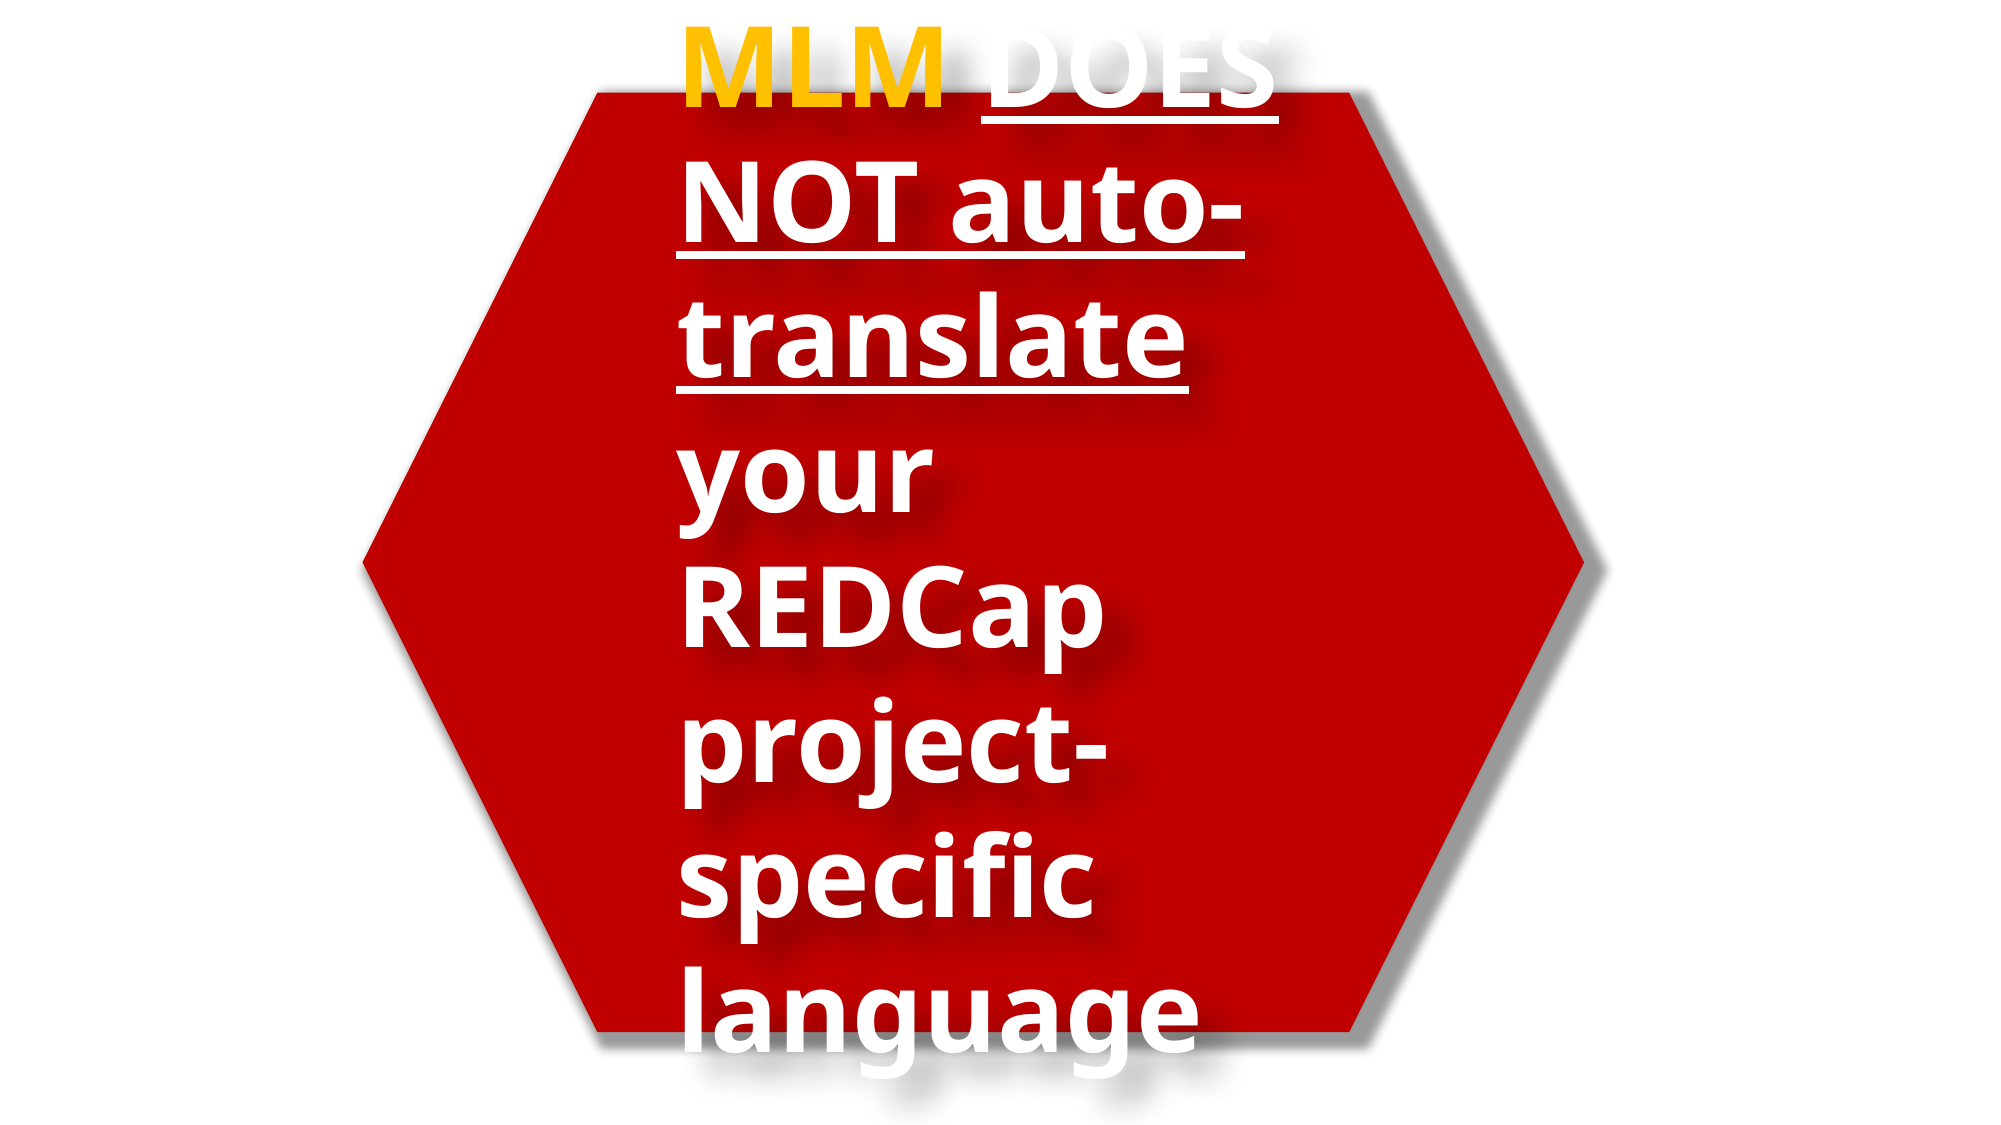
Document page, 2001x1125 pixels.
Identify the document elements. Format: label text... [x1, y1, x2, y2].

text_box [1354, 99, 1586, 1025]
text_box [361, 91, 661, 1034]
text_box MLM DOES NOT auto-translate your REDCap project-specific language [661, 0, 1310, 1083]
